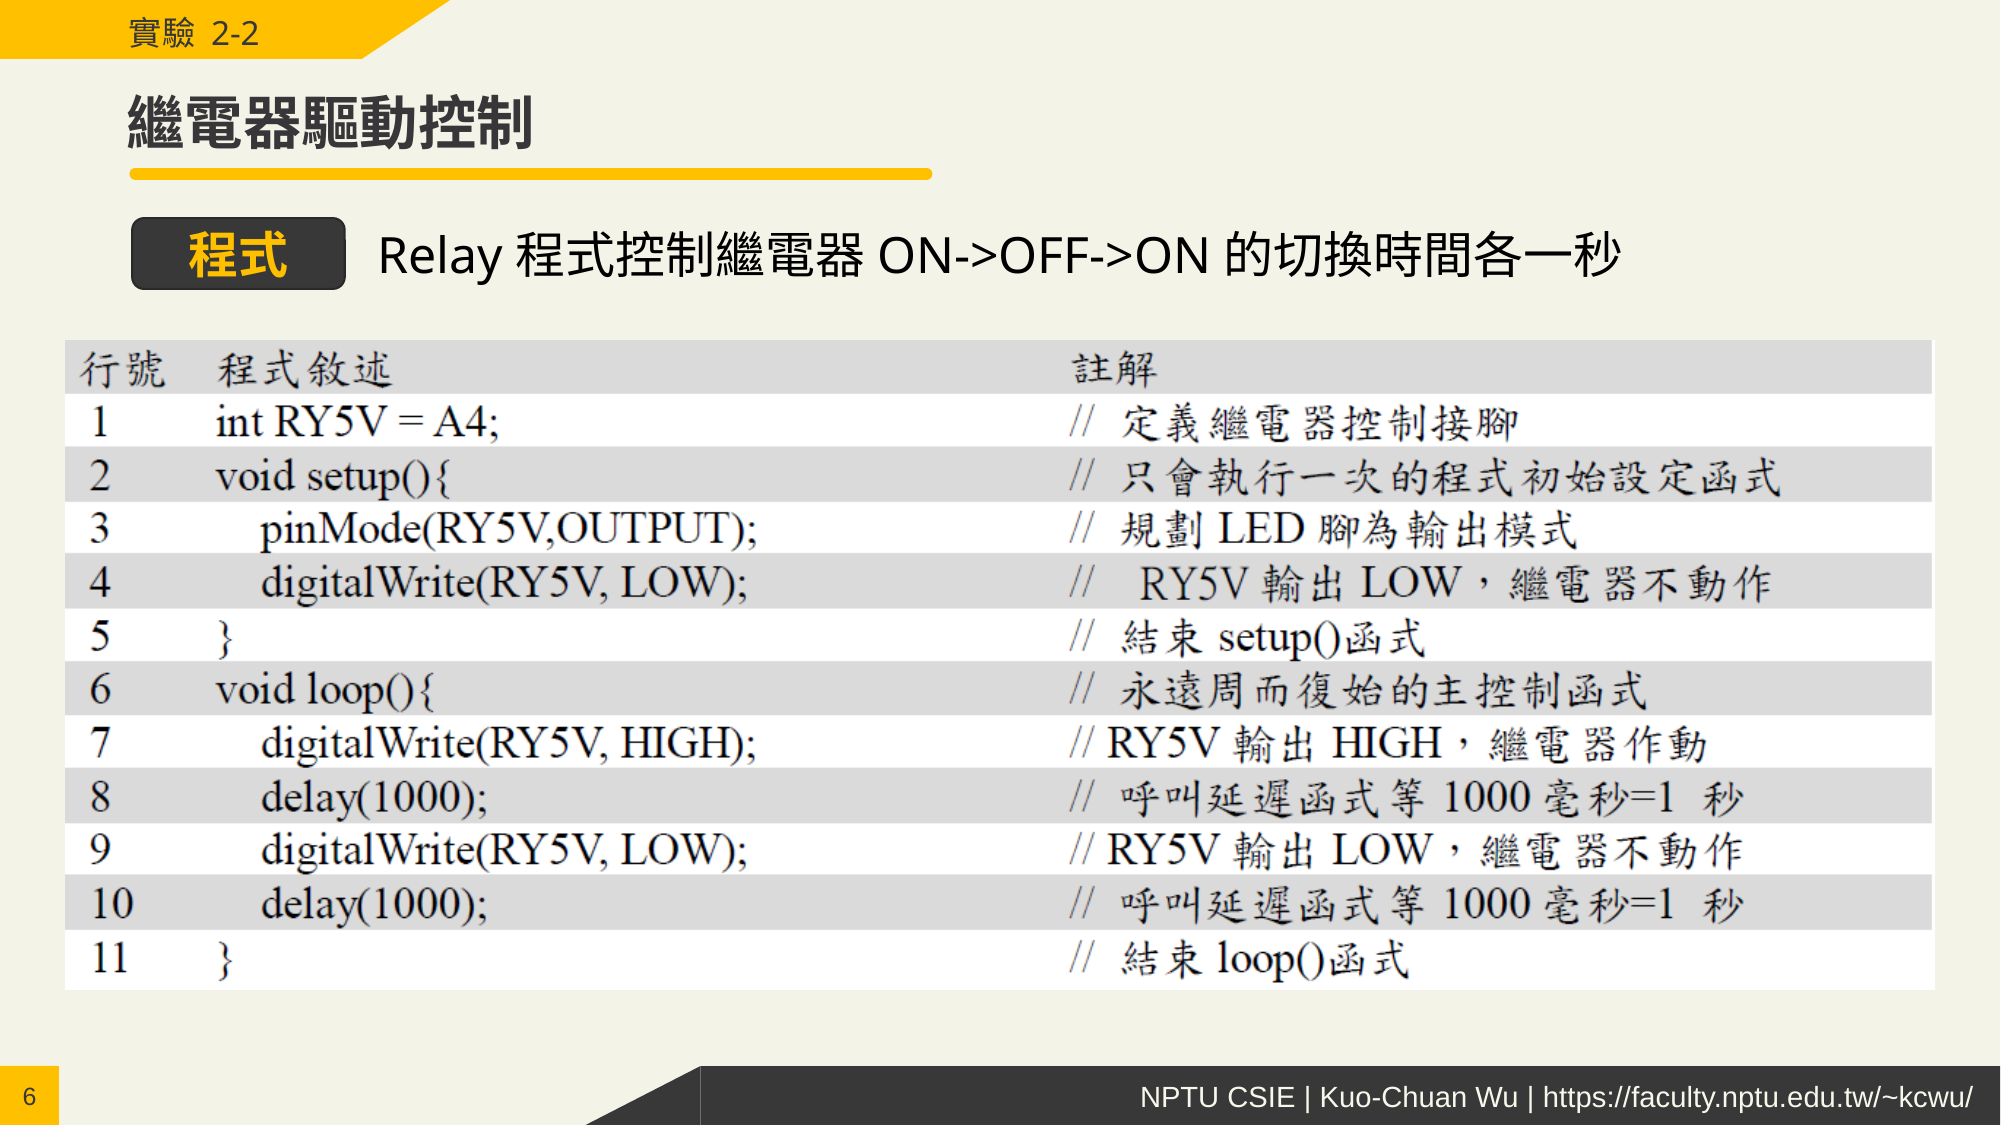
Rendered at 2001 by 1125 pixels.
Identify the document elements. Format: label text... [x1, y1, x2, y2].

picture [65, 340, 1935, 990]
title 繼電器驅動控制 [111, 86, 555, 166]
text_box 程式 [131, 217, 346, 290]
text_box 實驗 2-2 [24, 4, 365, 60]
text_box Relay程式控制繼電器ON->OFF->ON的切換時間各一秒 [363, 215, 1639, 291]
